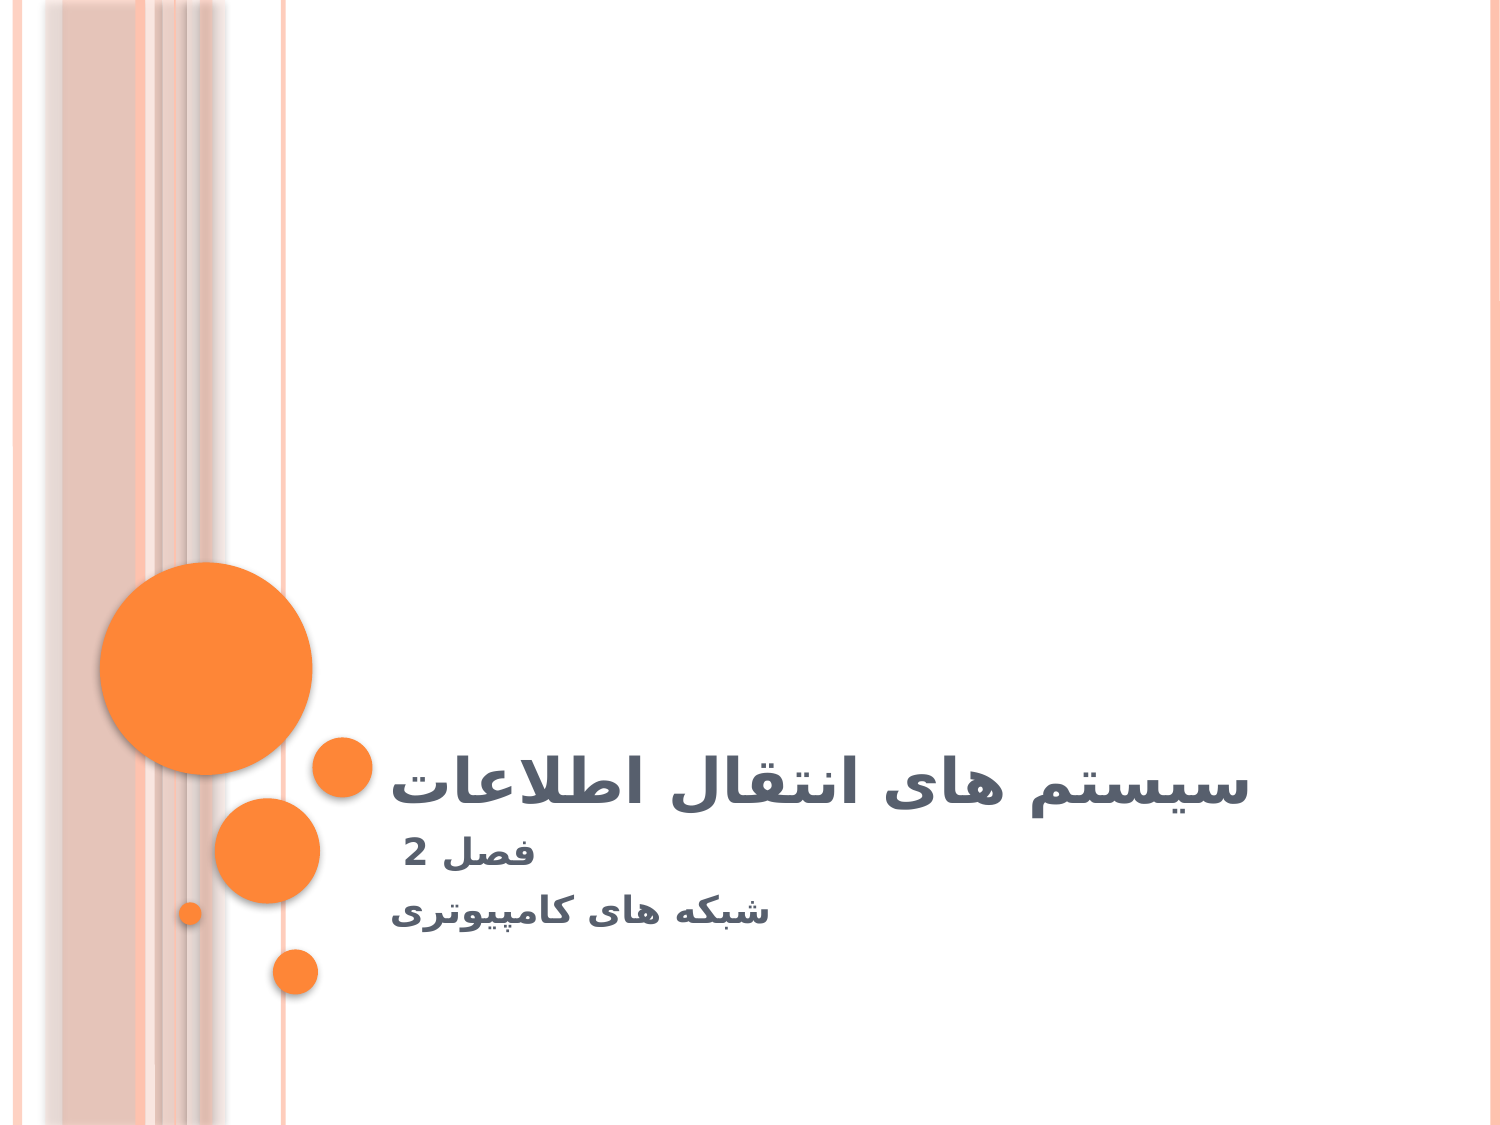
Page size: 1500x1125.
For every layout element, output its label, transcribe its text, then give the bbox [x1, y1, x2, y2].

subtitle فصل 2 شبکه های کامپیوتری [375, 820, 1388, 1046]
title سیستم هاى انتقال اطلاعات [375, 512, 1388, 820]
